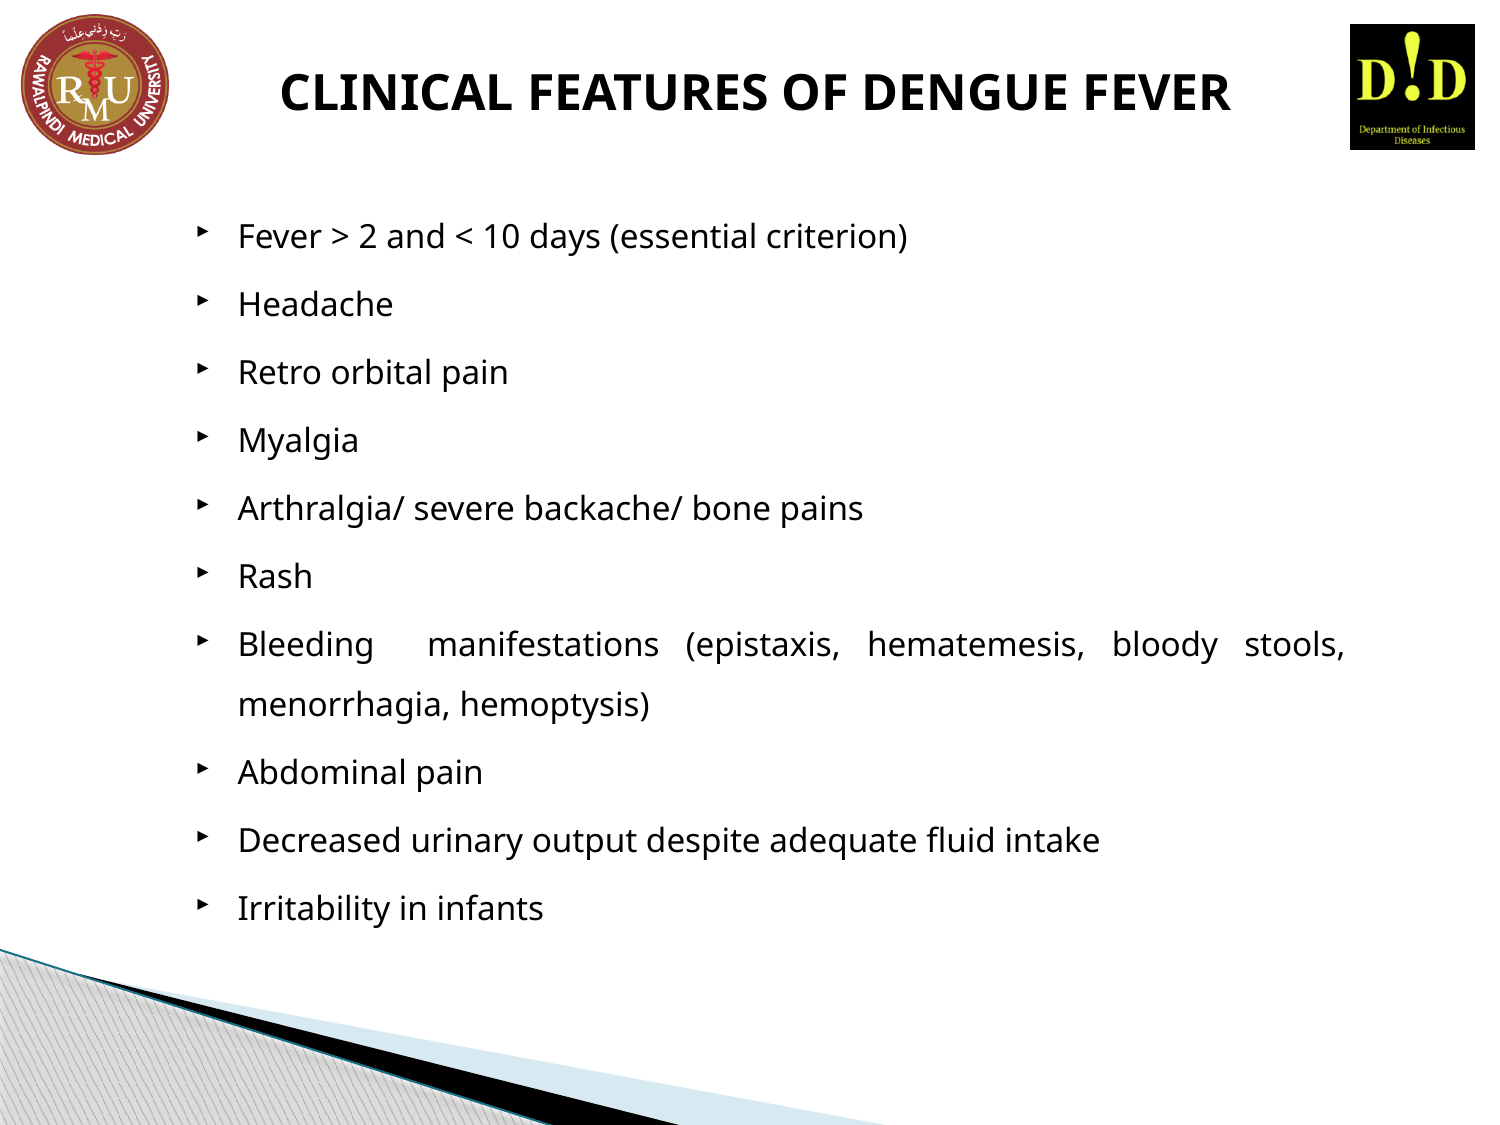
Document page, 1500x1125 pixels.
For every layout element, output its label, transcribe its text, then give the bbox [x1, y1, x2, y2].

picture [1349, 24, 1476, 151]
picture [12, 13, 169, 155]
list Fever > 2 and < 10 days (essential criterion) Headache Retro orbital pain Myalgia Arthralgia/ severe backache/ bone pains Rash Bleeding manifestations (epistaxis, hematemesis, bloody stools, menorrhagia, hemoptysis) Abdominal pain Decreased urinary output despite adequate fluid intake Irritability in infants [162, 187, 1363, 1000]
title CLINICAL FEATURES OF DENGUE FEVER [87, 12, 1438, 169]
